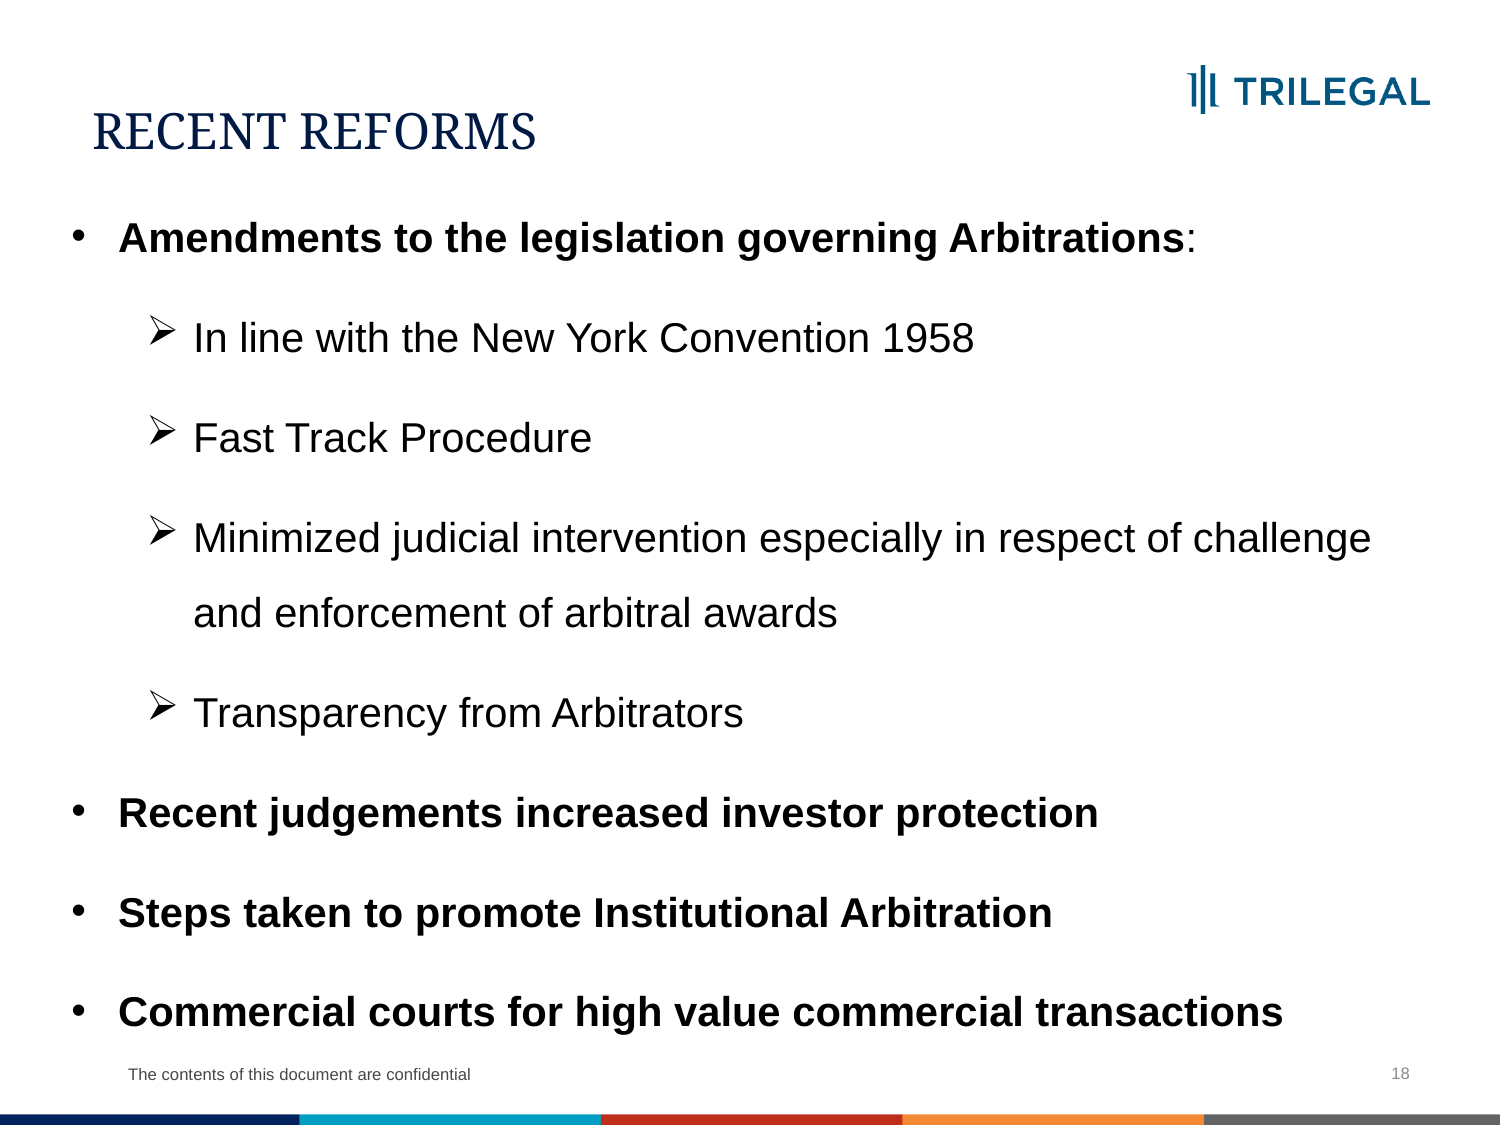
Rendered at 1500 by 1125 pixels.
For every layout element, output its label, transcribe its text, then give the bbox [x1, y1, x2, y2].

title RECENT REFORMS [77, 66, 1398, 178]
picture [0, 1088, 1500, 1125]
text_box Amendments to the legislation governing Arbitrations: In line with the New York Convention 1958 Fast Track Procedure Minimized judicial intervention especially in respect of challenge and enforcement of arbitral awards Transparency from Arbitrators Recent judgements increased investor protection Steps taken to promote Institutional Arbitration Commercial courts for high value commercial transactions [42, 178, 1425, 1043]
slide_number 18 [1074, 1043, 1425, 1103]
picture [1206, 65, 1430, 114]
